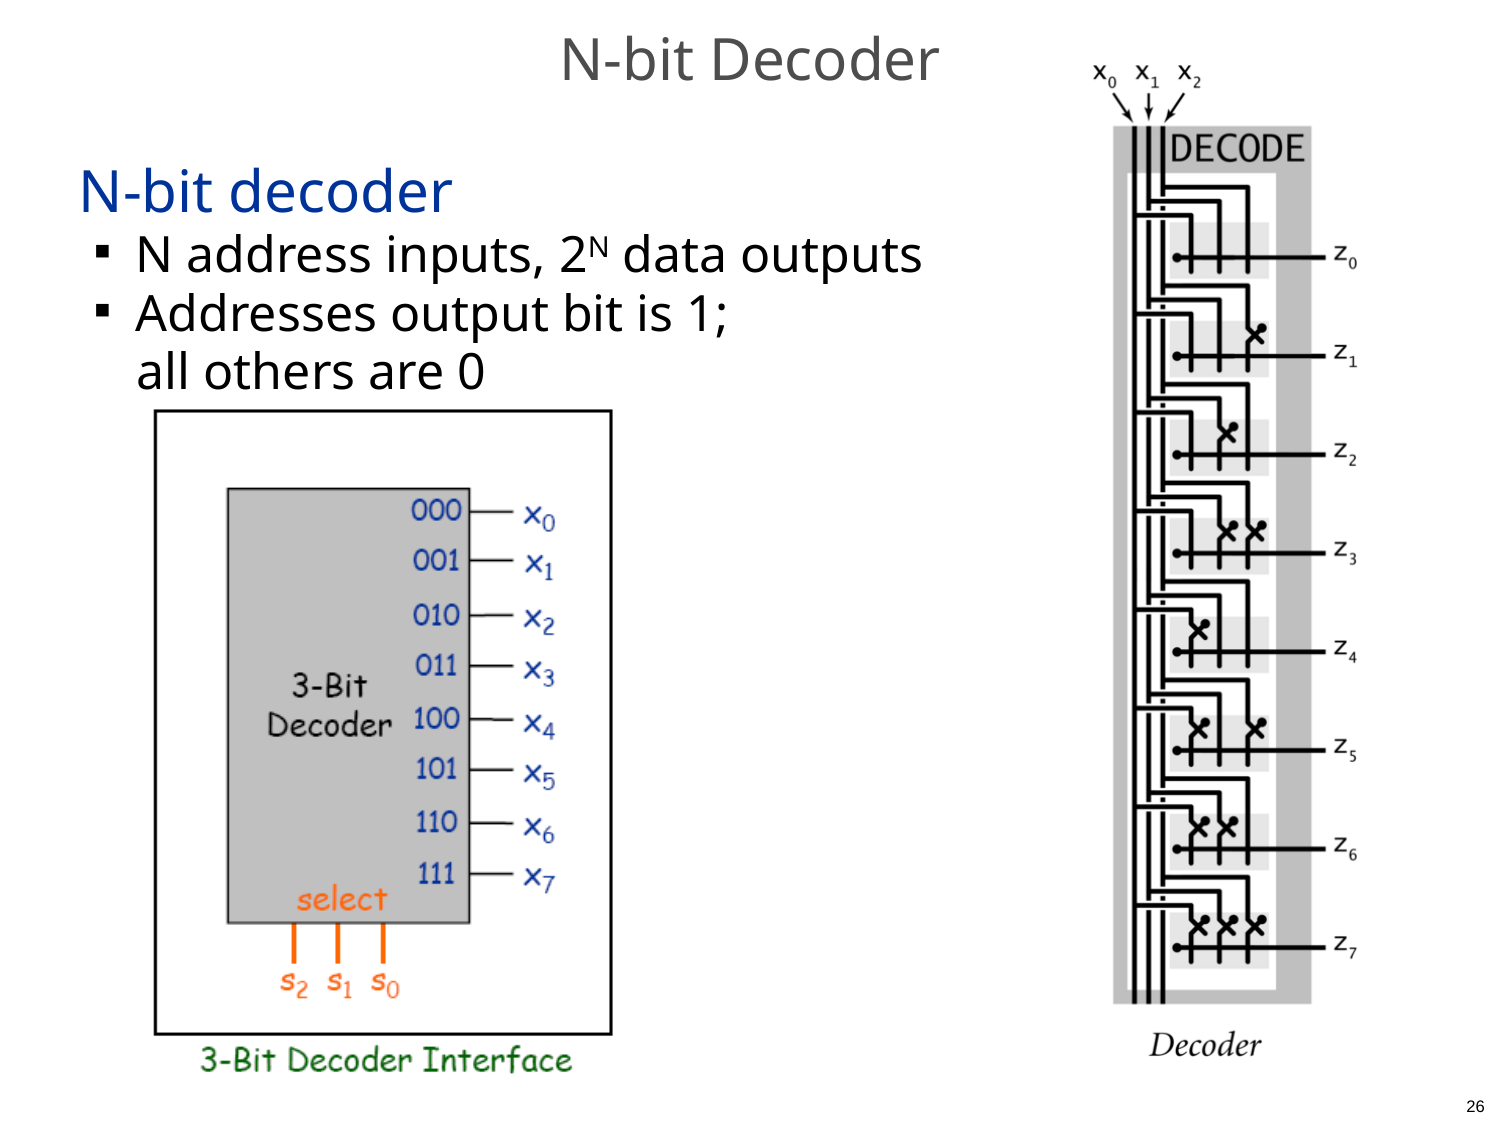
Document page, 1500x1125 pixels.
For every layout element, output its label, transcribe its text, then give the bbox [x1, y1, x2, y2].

picture [151, 405, 617, 1083]
list N-bit decoder N address inputs, 2N data outputs Addresses output bit is 1; all others are 0 [63, 149, 968, 1038]
title N-bit Decoder [0, 28, 1500, 104]
slide_number 26 [1187, 1087, 1500, 1125]
picture [1085, 58, 1368, 1065]
